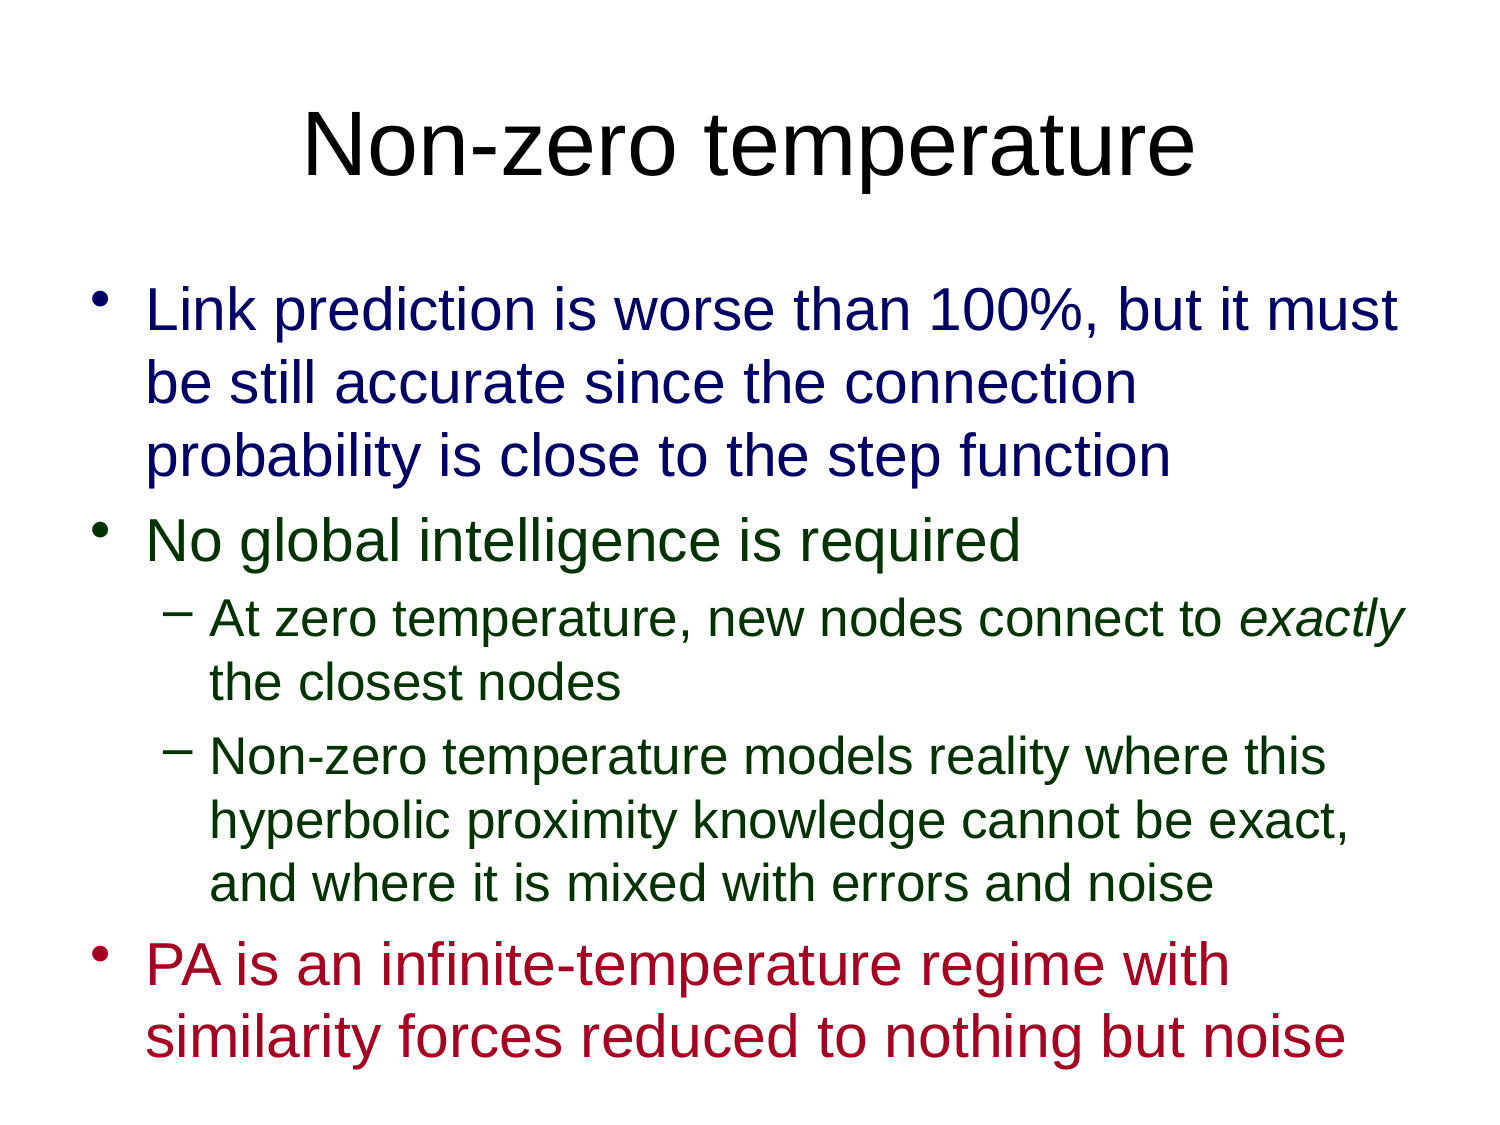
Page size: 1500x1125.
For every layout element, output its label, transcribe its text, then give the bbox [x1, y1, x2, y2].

list Link prediction is worse than 100%, but it must be still accurate since the connection probability is close to the step function No global intelligence is required At zero temperature, new nodes connect to exactly the closest nodes Non-zero temperature models reality where this hyperbolic proximity knowledge cannot be exact, and where it is mixed with errors and noise PA is an infinite-temperature regime with similarity forces reduced to nothing but noise [75, 262, 1425, 1088]
title Non-zero temperature [75, 45, 1425, 233]
